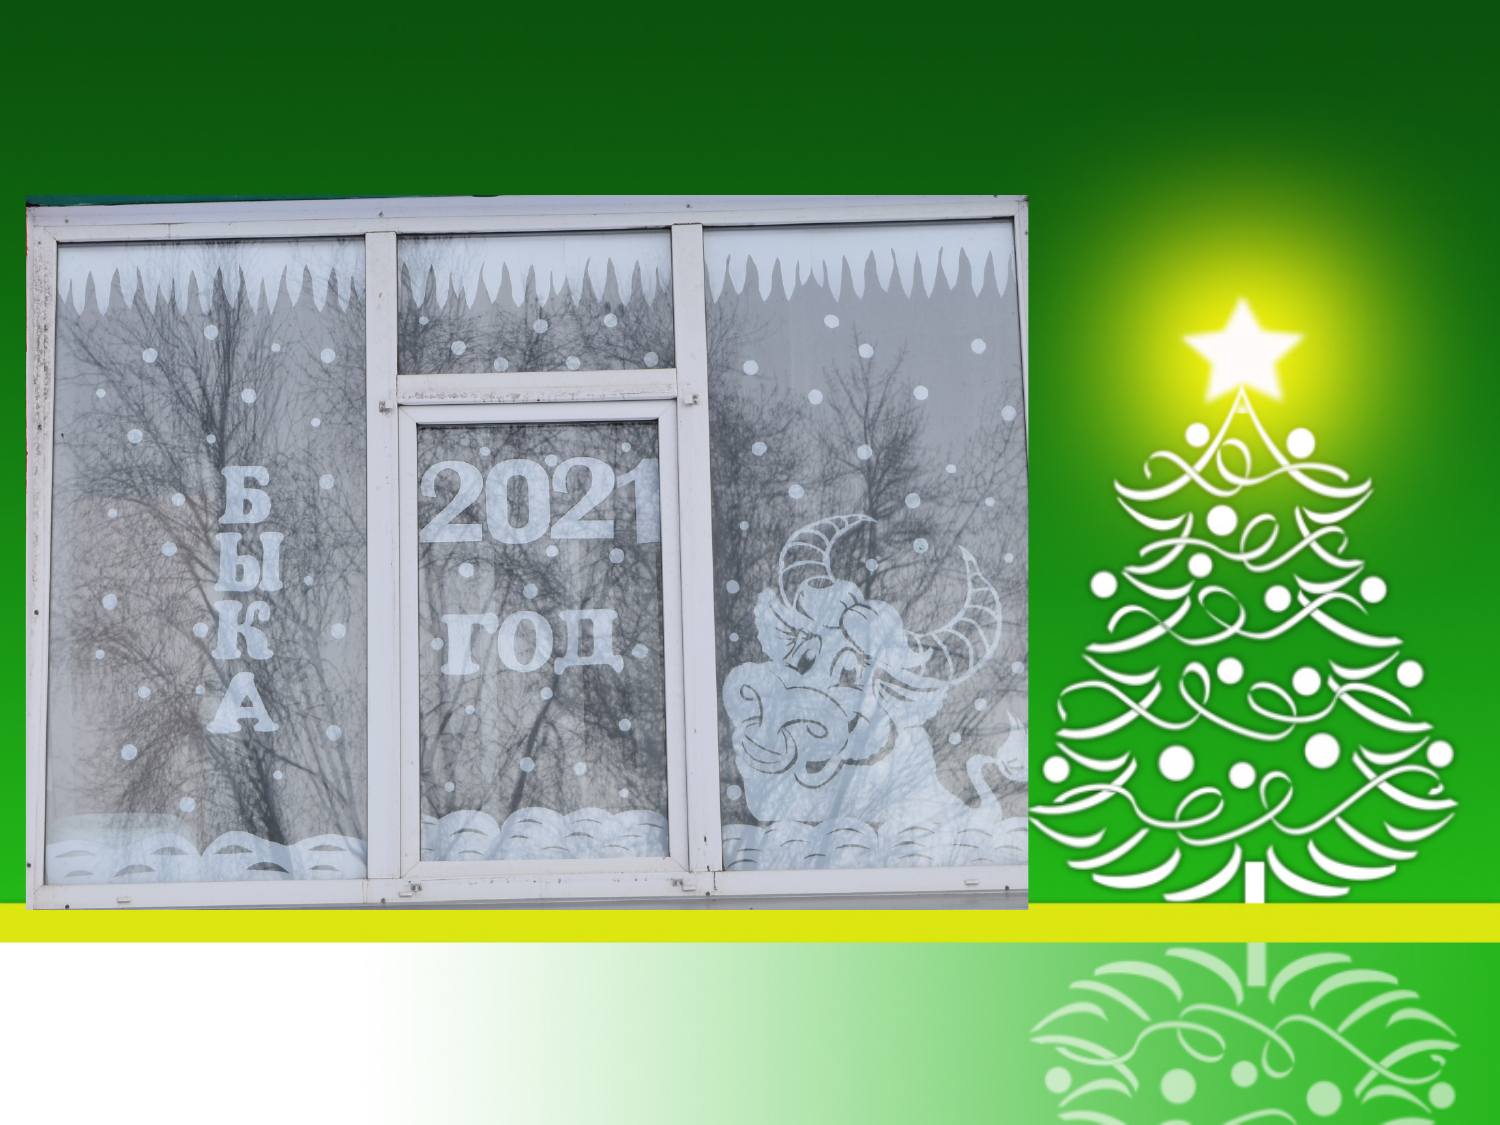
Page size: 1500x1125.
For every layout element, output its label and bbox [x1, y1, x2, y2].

list [25, 195, 1029, 910]
picture [0, 0, 1500, 1125]
